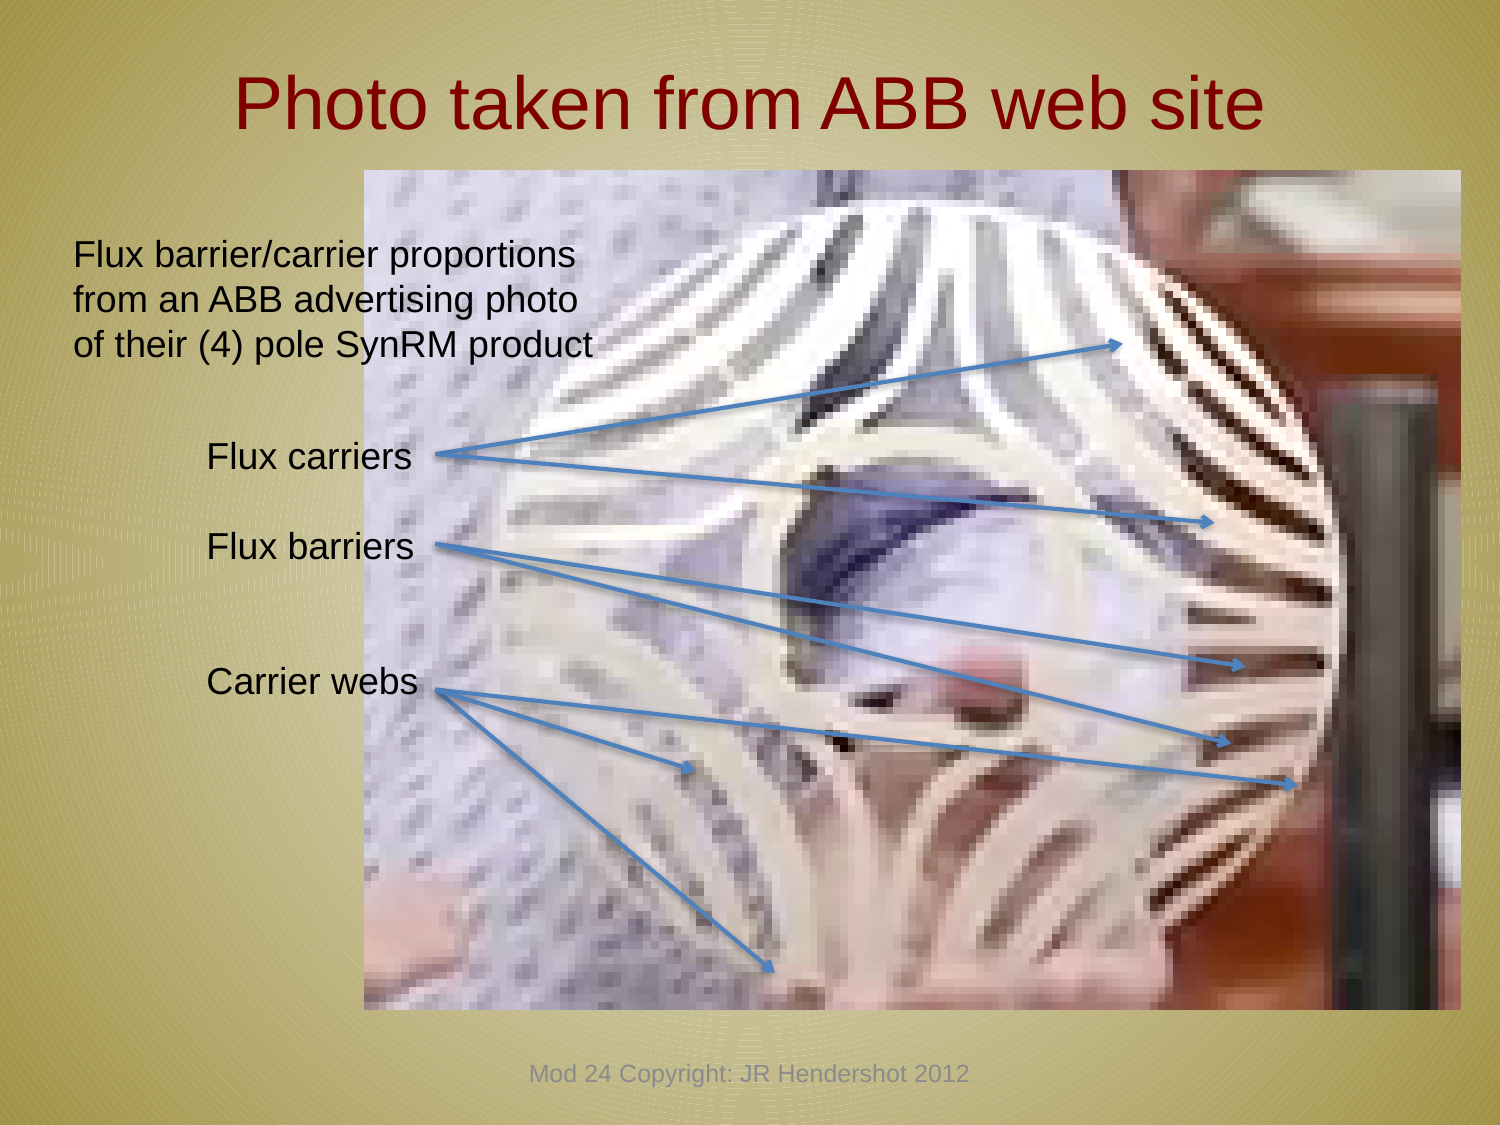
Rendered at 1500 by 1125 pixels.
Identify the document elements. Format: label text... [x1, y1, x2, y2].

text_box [435, 689, 776, 974]
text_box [435, 689, 696, 771]
picture [364, 170, 1461, 1010]
text_box Flux carriers Flux barriers Carrier webs [191, 424, 359, 710]
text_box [435, 343, 1124, 453]
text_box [777, 689, 1299, 786]
footer Mod 24 Copyright: JR Hendershot 2012 [512, 1042, 988, 1103]
title Photo taken from ABB web site [75, 47, 1425, 163]
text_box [435, 453, 1215, 524]
text_box Flux barrier/carrier proportions from an ABB advertising photo of their (4) pole SynRM product [58, 222, 359, 373]
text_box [1232, 543, 1247, 667]
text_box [435, 543, 1232, 687]
